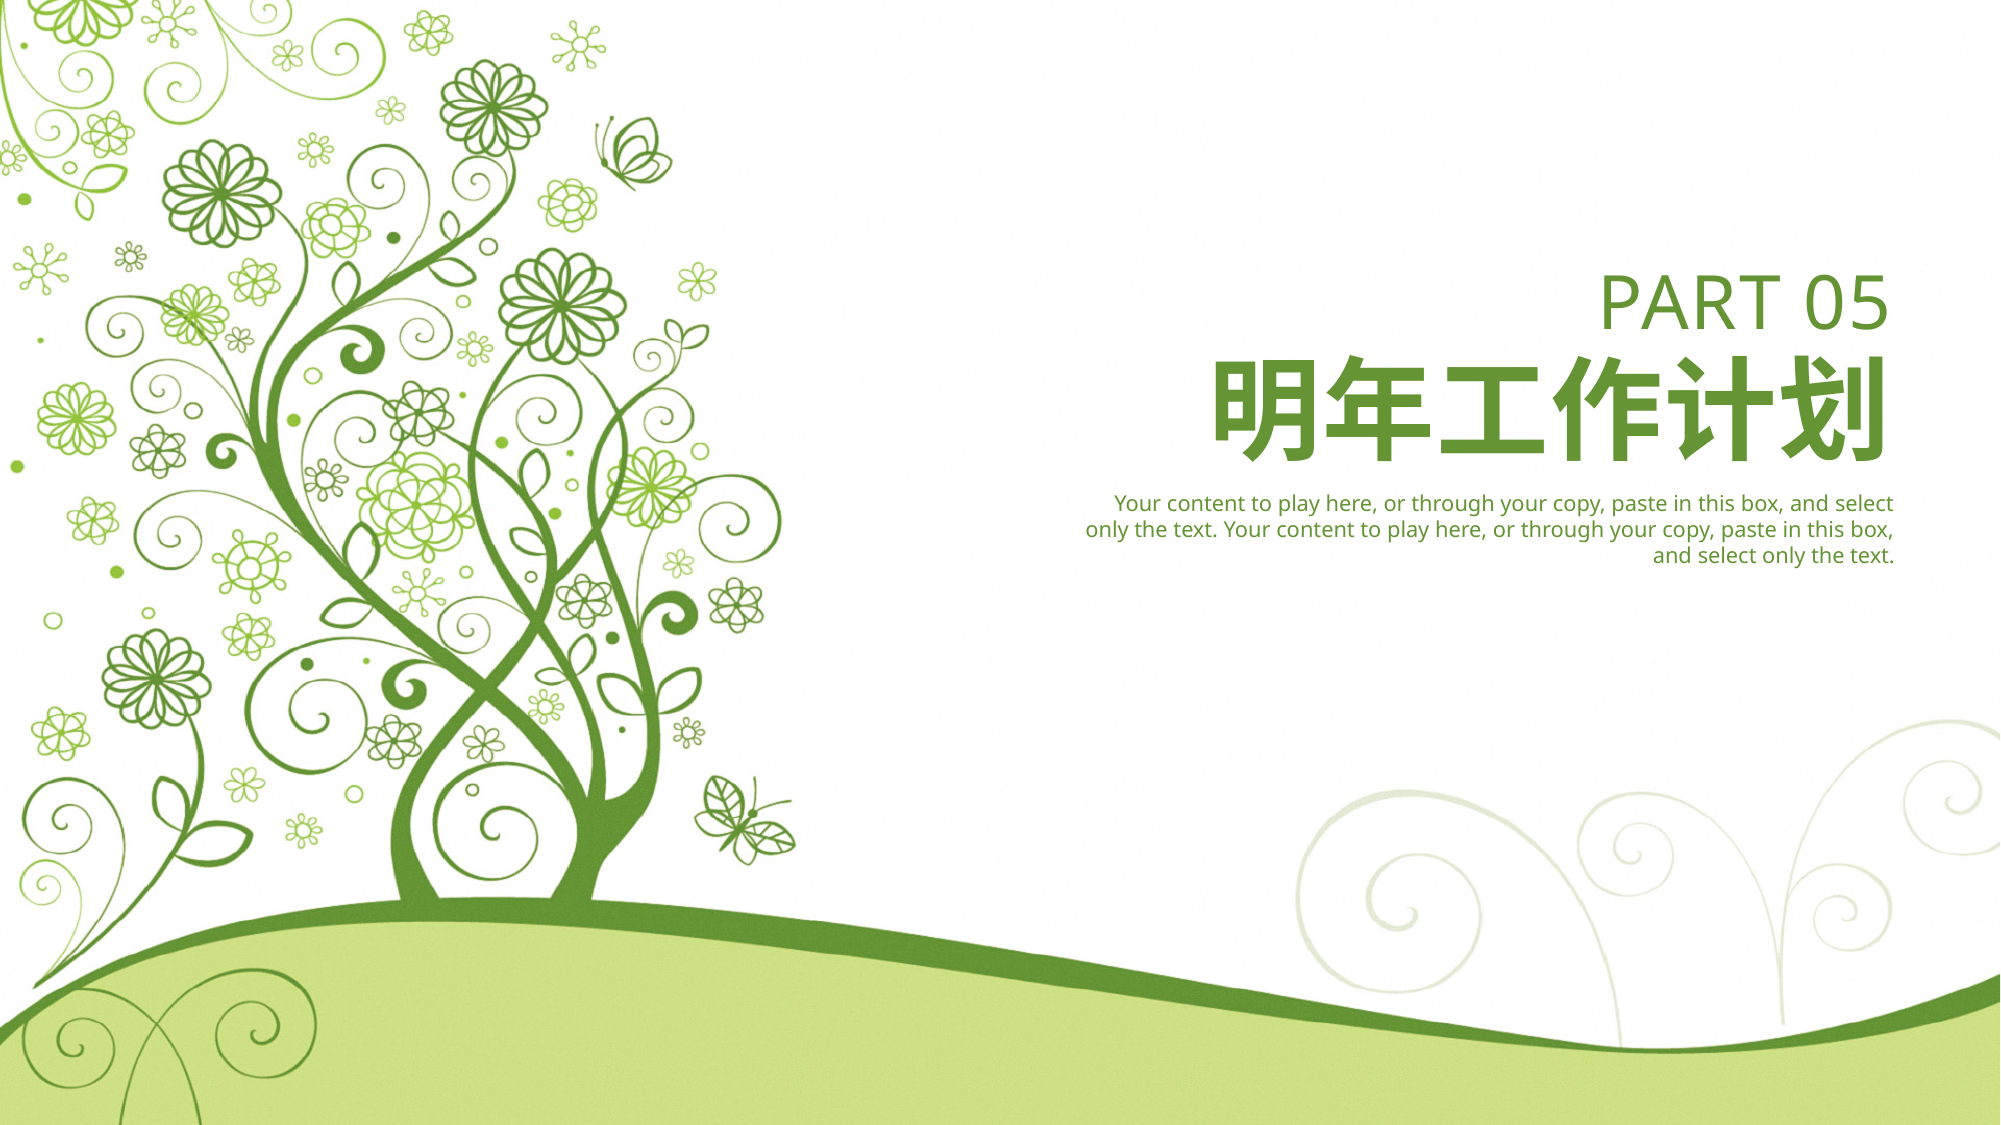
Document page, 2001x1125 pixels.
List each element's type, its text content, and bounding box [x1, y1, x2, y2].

text_box 明年工作计划 [1091, 332, 1907, 482]
text_box PART 05 [1091, 247, 1907, 332]
picture [0, 0, 2001, 1125]
text_box Your content to play here, or through your copy, paste in this box, and select only the text. Your content to play here, or through your copy, paste in this box, and select only the text. [1065, 483, 1907, 574]
